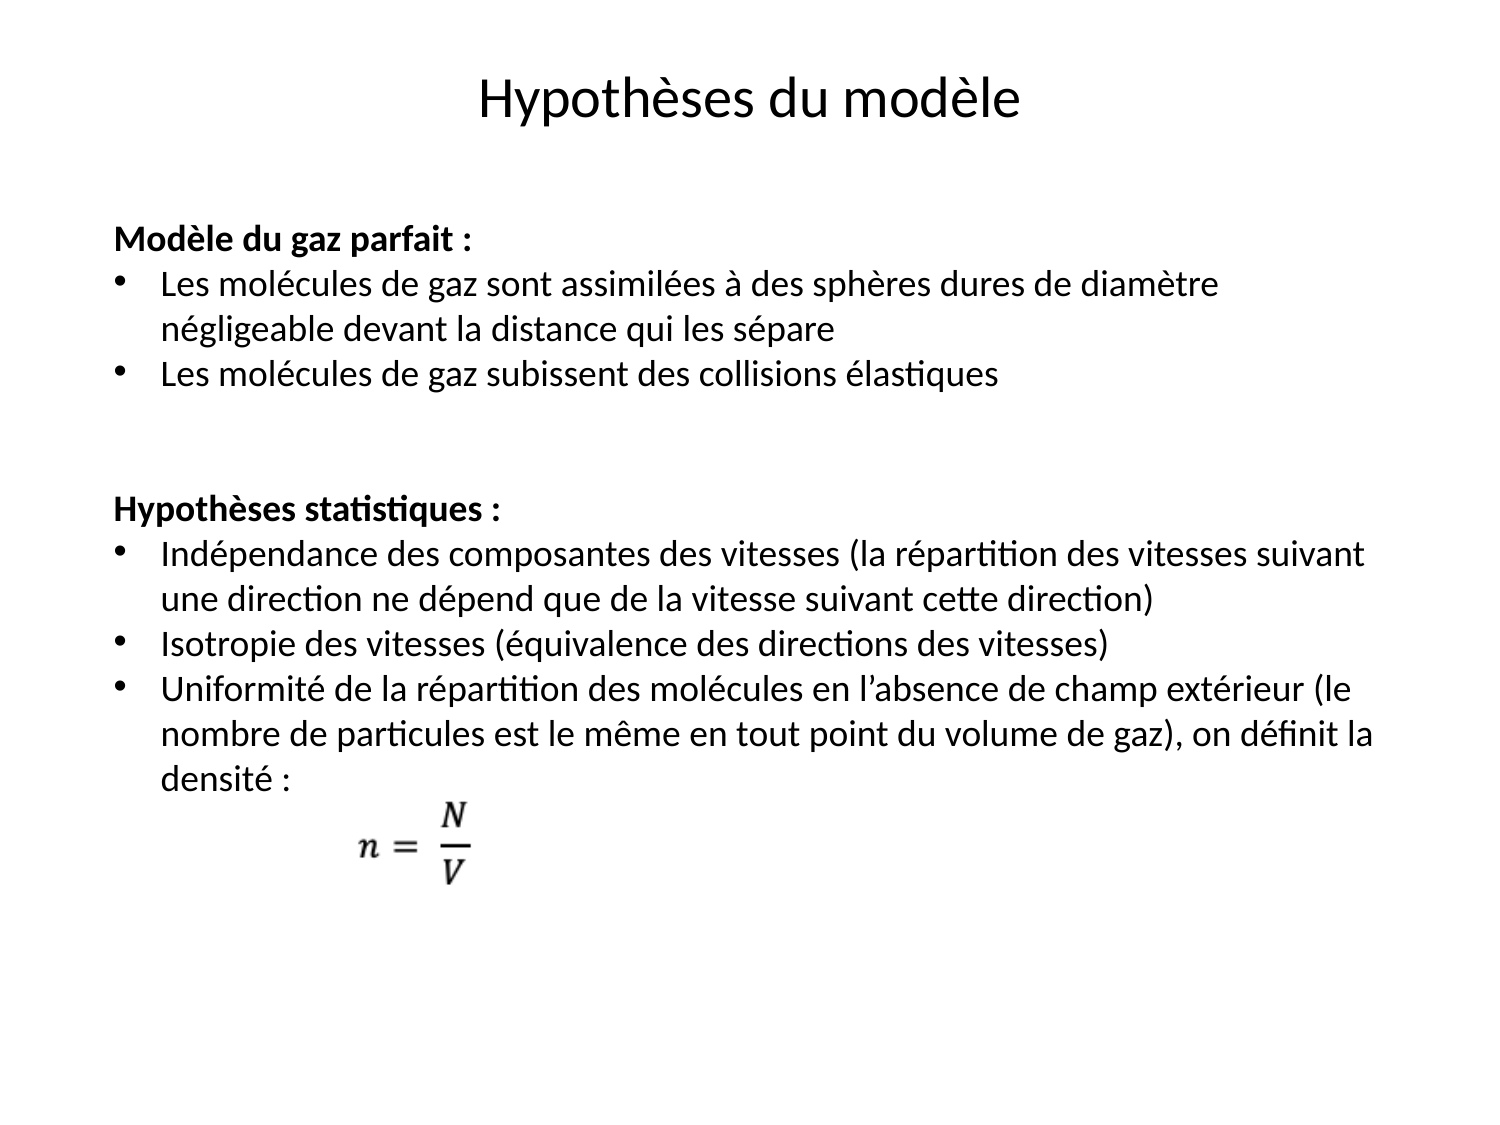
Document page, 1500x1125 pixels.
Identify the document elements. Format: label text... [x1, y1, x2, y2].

text_box Modèle du gaz parfait : Les molécules de gaz sont assimilées à des sphères dures de diamètre négligeable devant la distance qui les sépare Les molécules de gaz subissent des collisions élastiques Hypothèses statistiques : Indépendance des composantes des vitesses (la répartition des vitesses suivant une direction ne dépend que de la vitesse suivant cette direction) Isotropie des vitesses (équivalence des directions des vitesses) Uniformité de la répartition des molécules en l’absence de champ extérieur (le nombre de particules est le même en tout point du volume de gaz), on définit la densité : [98, 206, 1400, 806]
picture [320, 787, 508, 895]
title Hypothèses du modèle [75, 0, 1425, 189]
